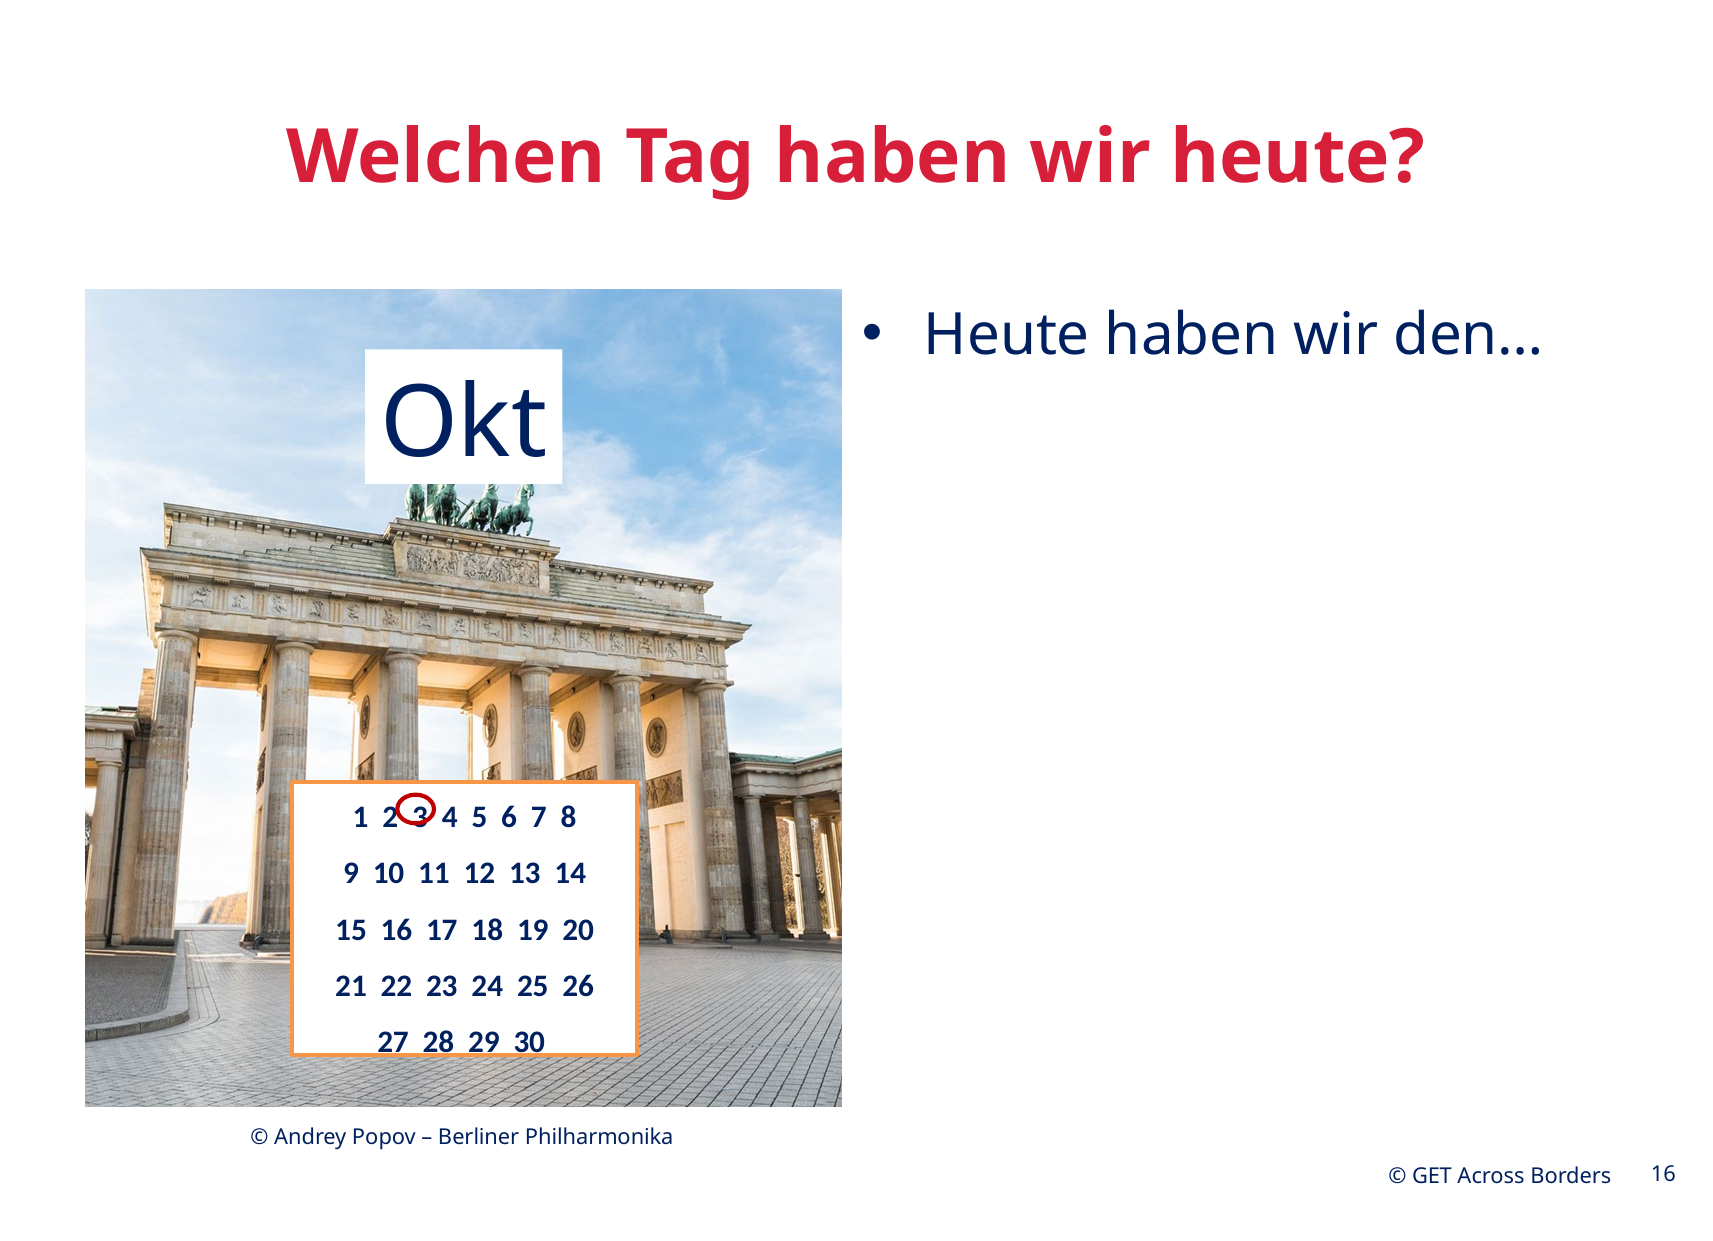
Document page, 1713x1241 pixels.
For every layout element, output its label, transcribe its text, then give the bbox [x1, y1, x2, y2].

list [85, 289, 843, 1108]
text_box © Andrey Popov – Berliner Philharmonika [235, 1115, 692, 1156]
text_box © GET Across Borders [1048, 1141, 1627, 1208]
list Heute haben wir den… [846, 289, 1713, 1108]
title Welchen Tag haben wir heute? [85, 49, 1627, 257]
text_box 16 [1627, 1141, 1713, 1208]
